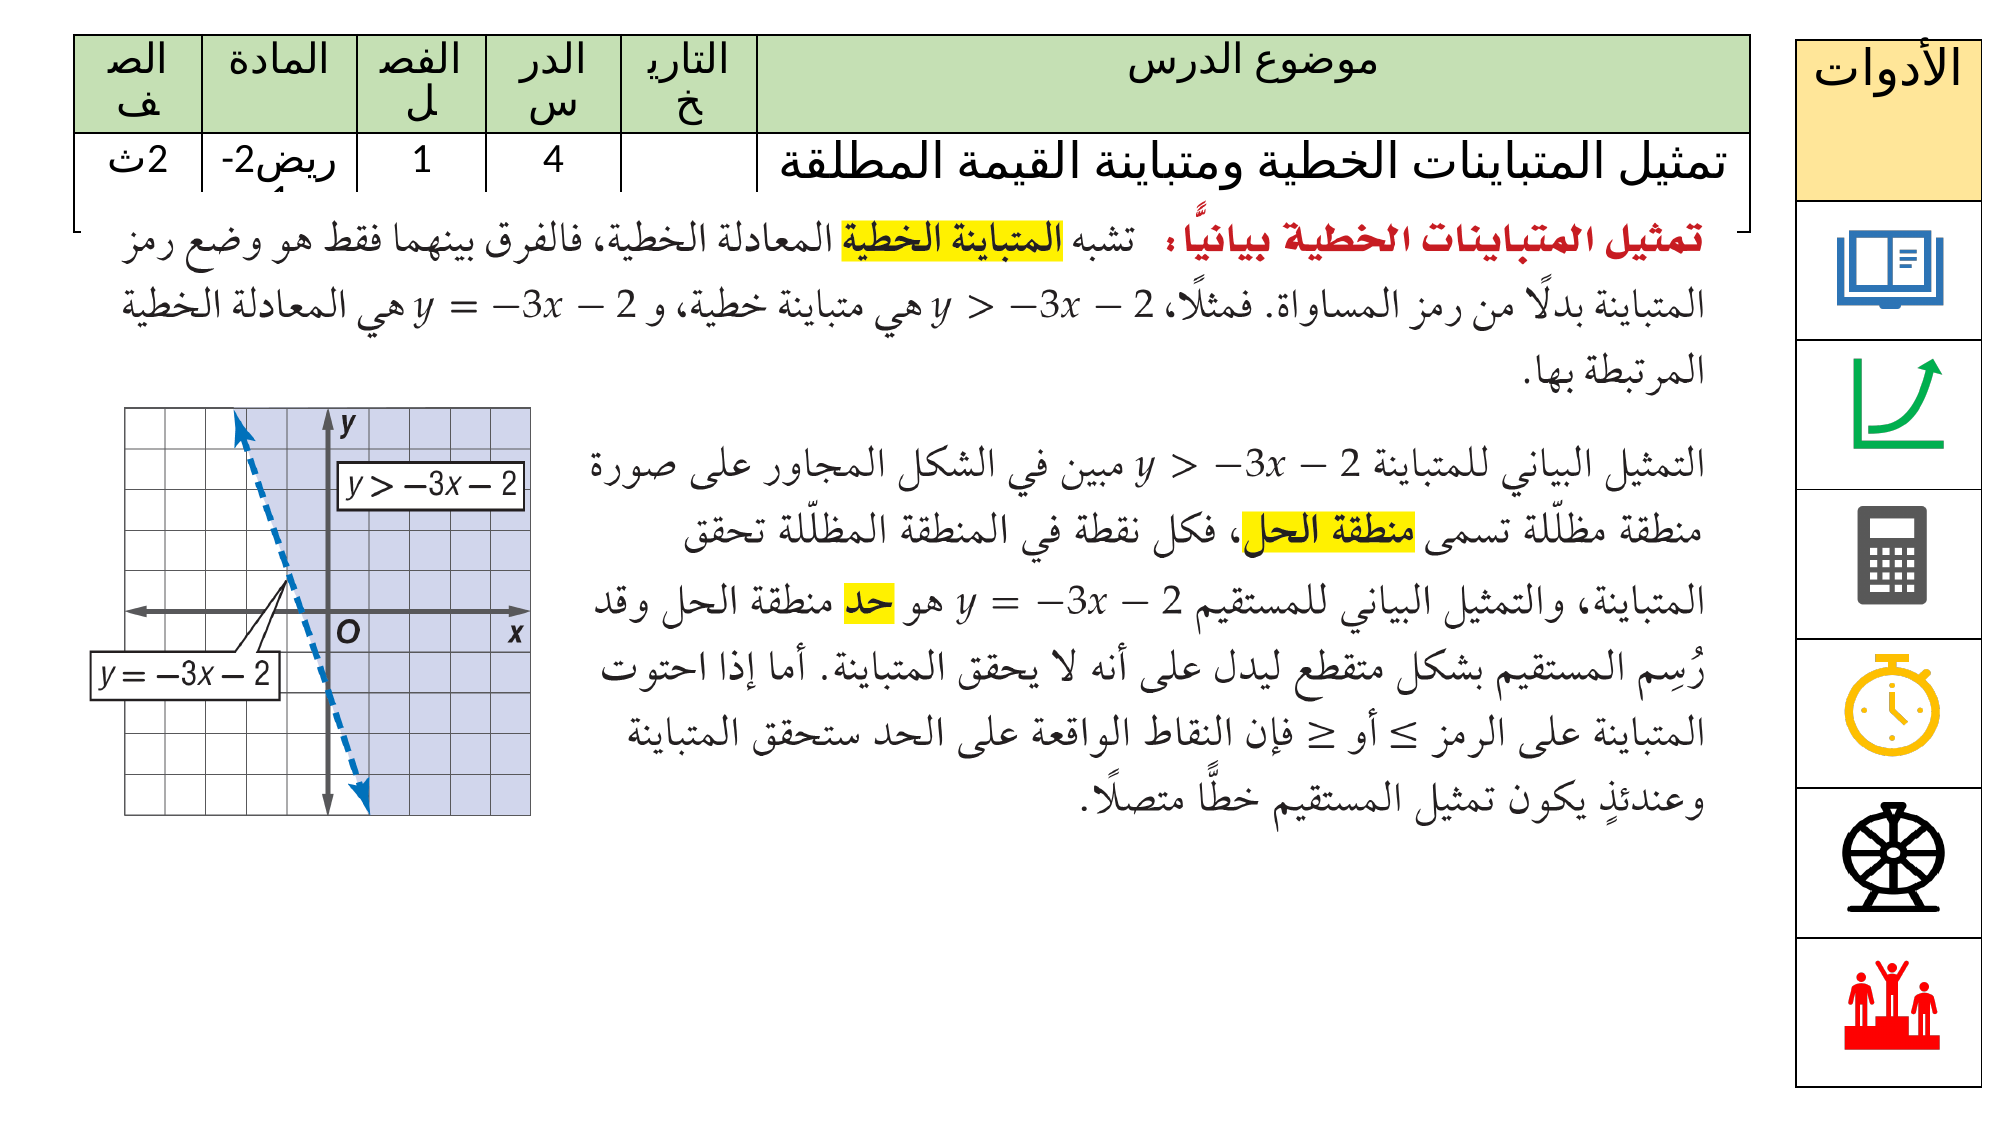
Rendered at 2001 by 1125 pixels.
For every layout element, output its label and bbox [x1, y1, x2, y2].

picture [1825, 642, 1959, 768]
picture [1835, 340, 1962, 467]
picture [81, 192, 1737, 875]
picture [1833, 496, 1951, 614]
picture [1835, 948, 1949, 1062]
picture [1832, 211, 1948, 327]
picture [1827, 802, 1961, 912]
